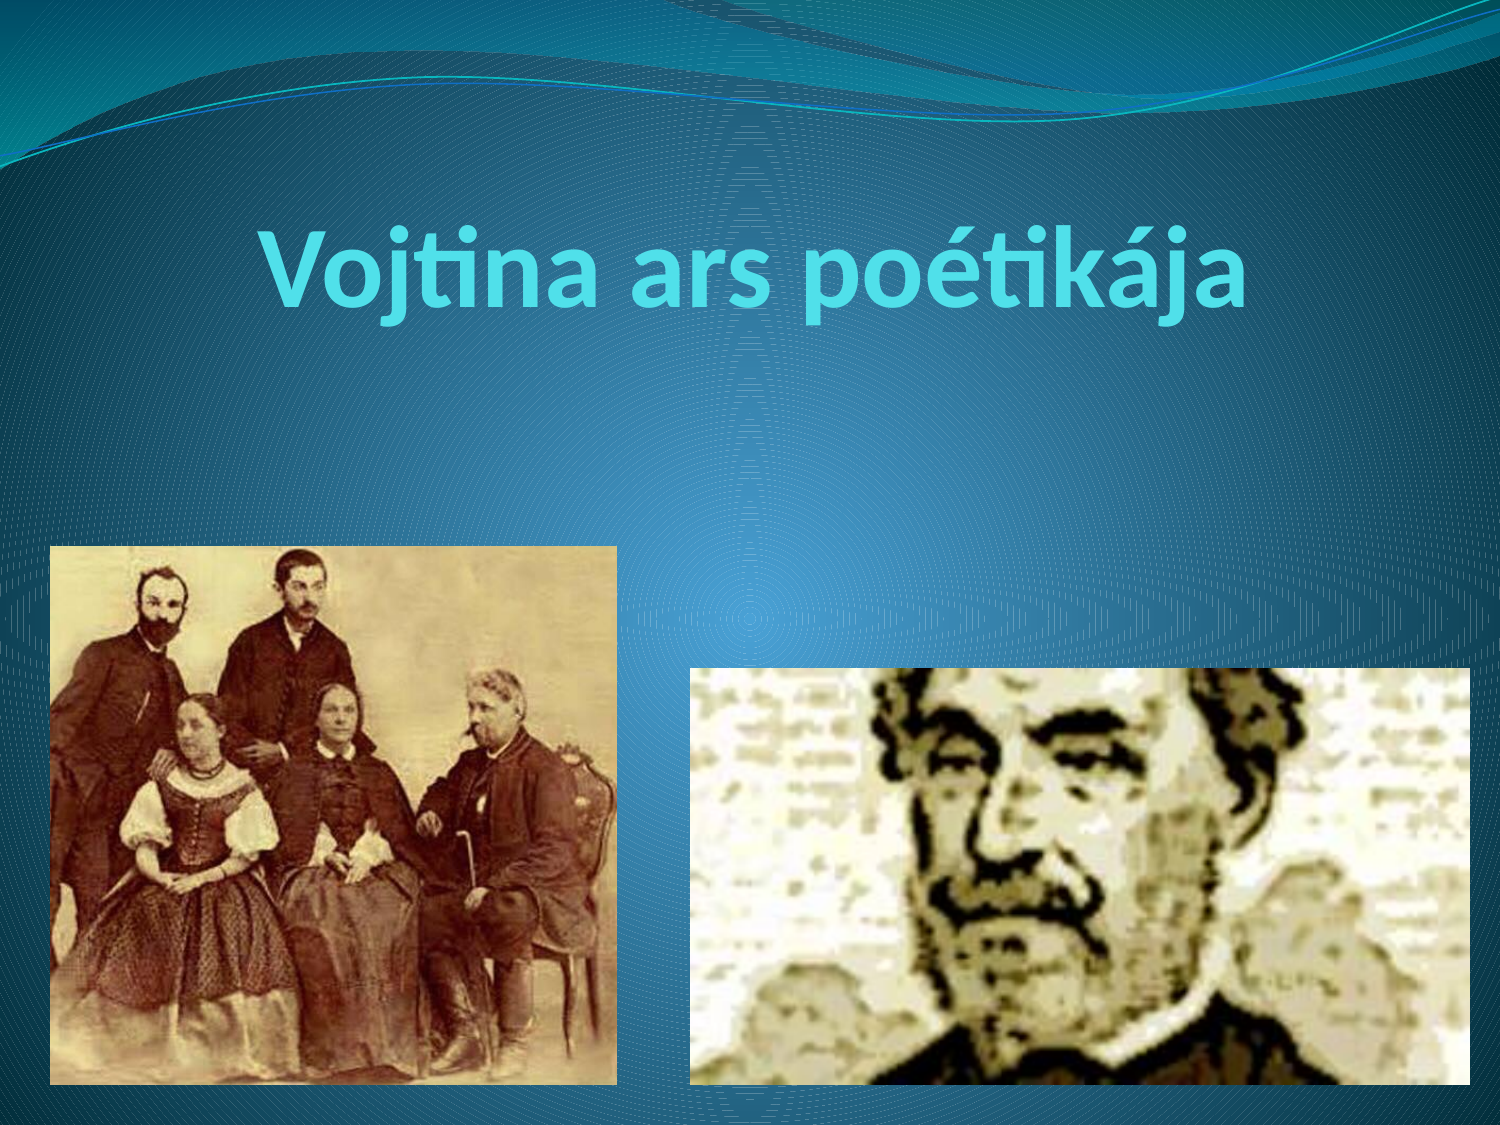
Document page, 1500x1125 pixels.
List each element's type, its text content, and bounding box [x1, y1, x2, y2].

title Vojtina ars poétikája [112, 149, 1401, 331]
picture [690, 668, 1470, 1085]
picture [50, 546, 617, 1085]
